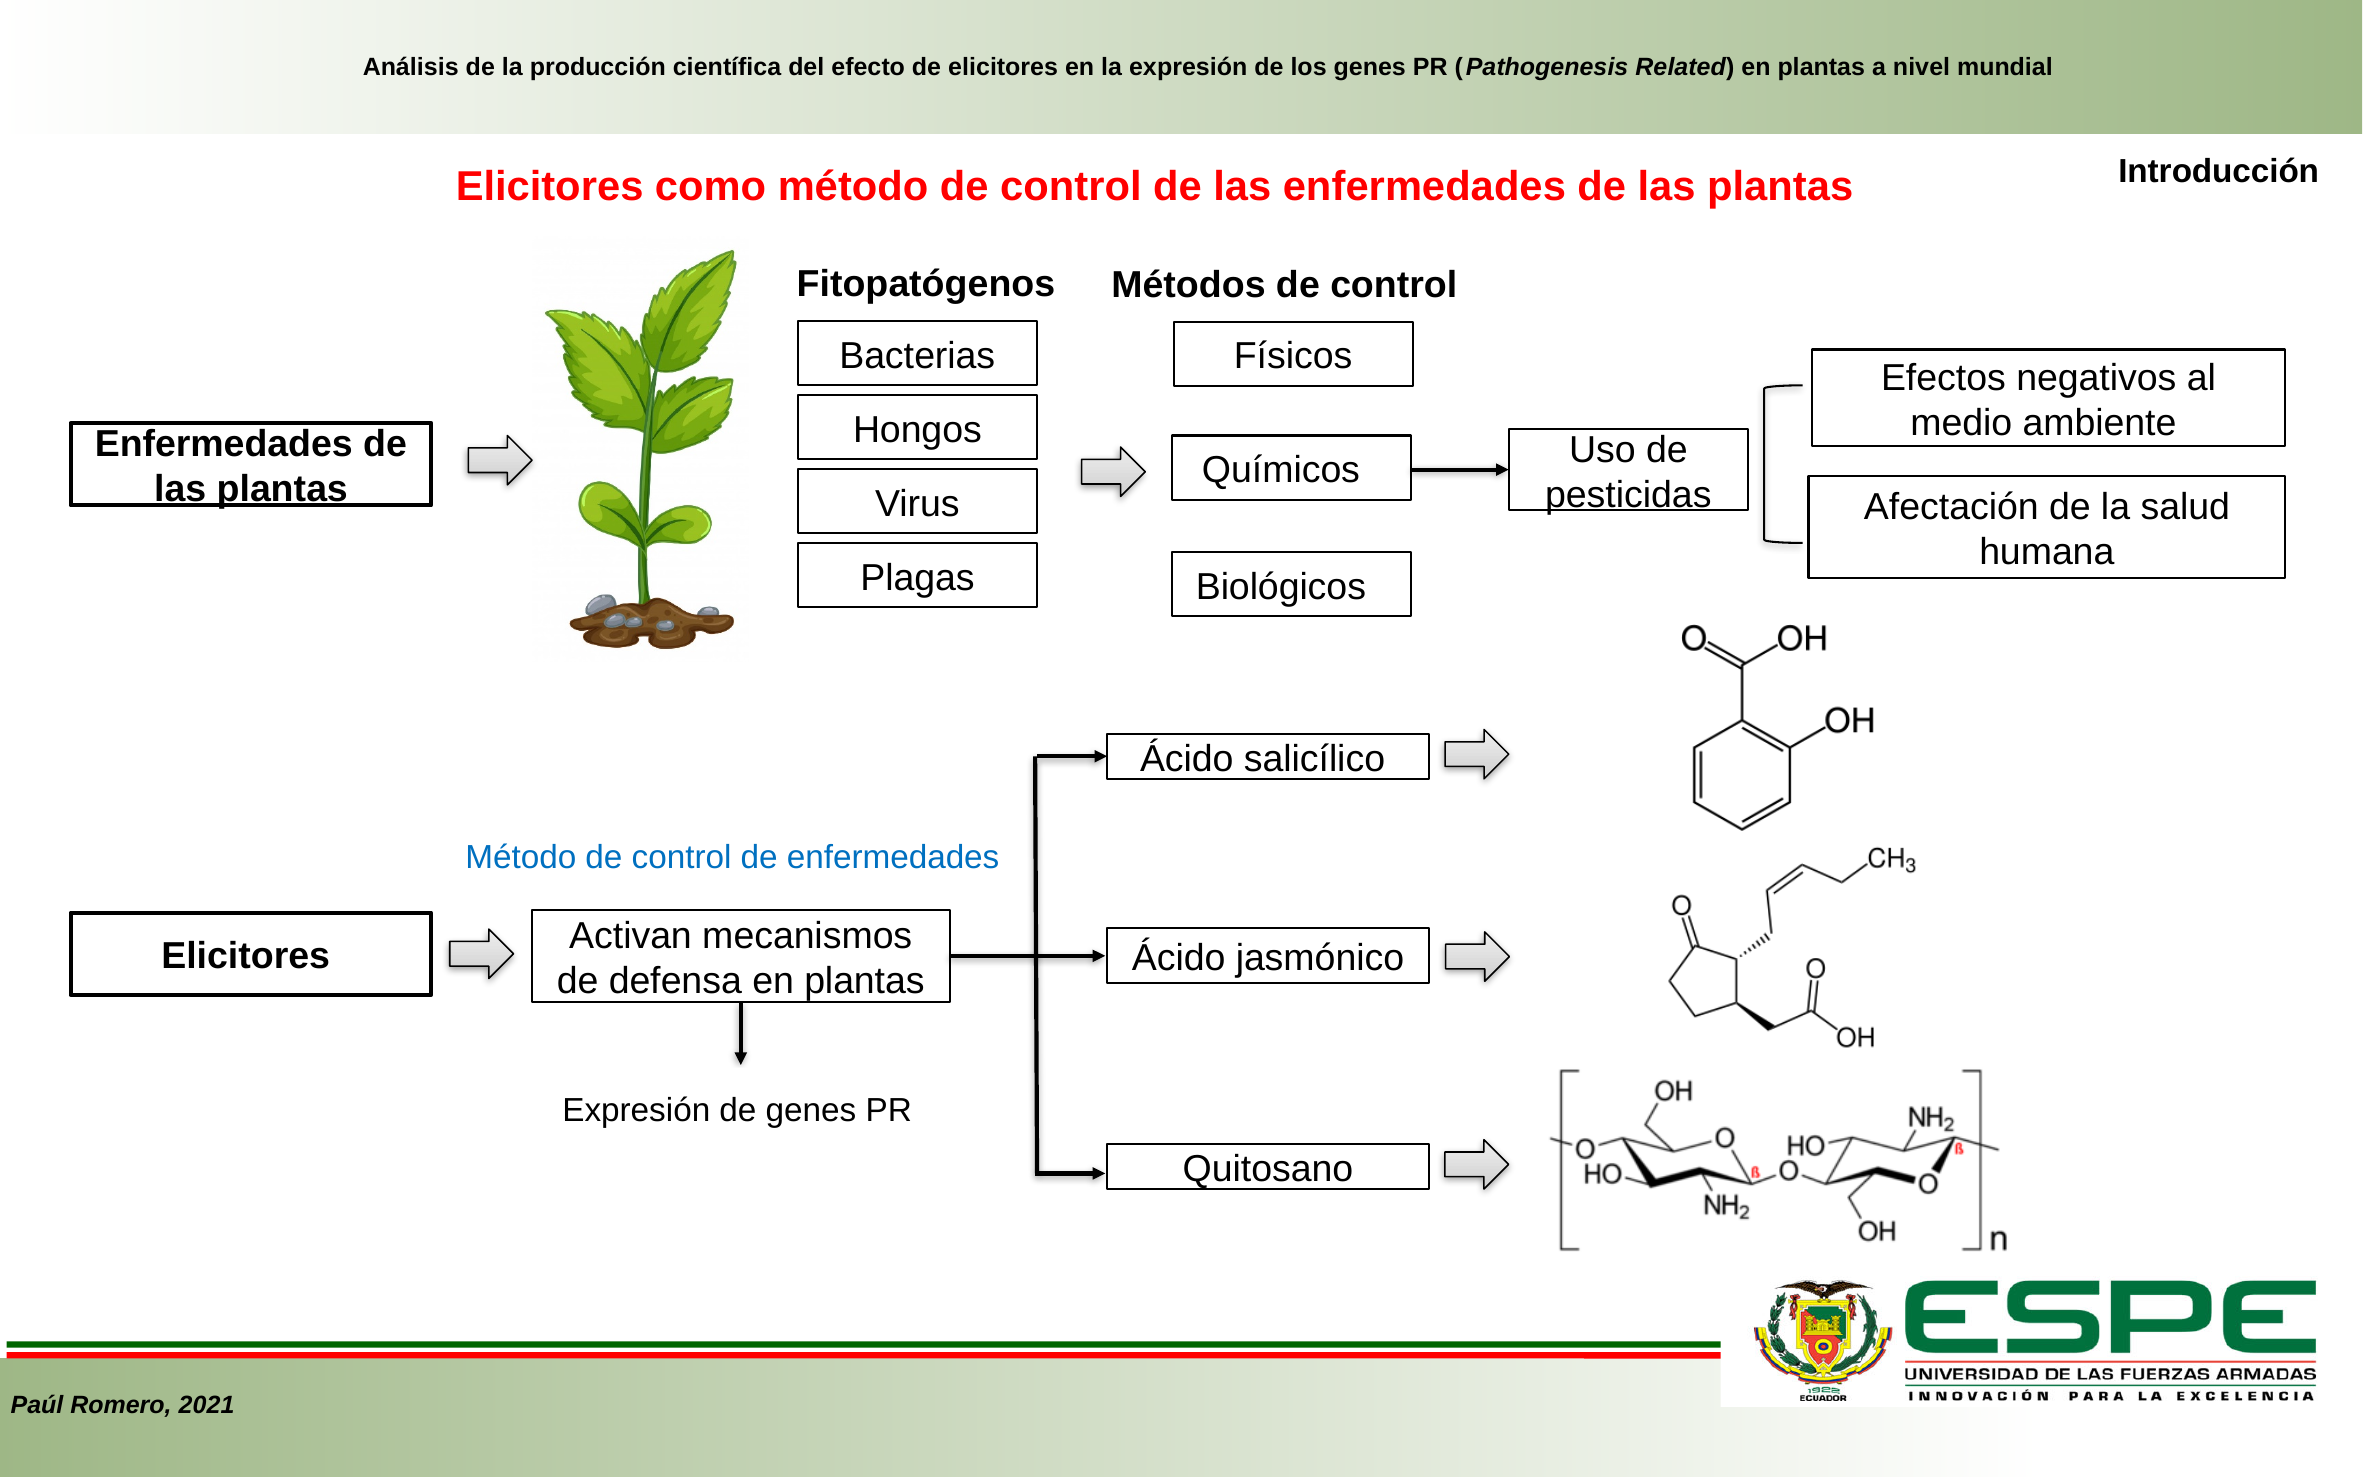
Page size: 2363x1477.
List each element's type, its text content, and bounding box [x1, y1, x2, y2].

picture [531, 236, 750, 663]
text_box Métodos de control [1055, 239, 1514, 326]
text_box Virus [796, 467, 1039, 535]
text_box Bacterias [796, 319, 1039, 387]
text_box [1444, 1138, 1510, 1190]
text_box Expresión de genes PR [540, 1065, 935, 1150]
text_box Enfermedades de las plantas [69, 421, 433, 507]
text_box Activan mecanismos de defensa en plantas [530, 908, 952, 1004]
text_box Paúl Romero, 2021 [0, 1384, 292, 1425]
text_box [1444, 931, 1510, 982]
picture [1720, 1271, 2355, 1407]
text_box [1762, 383, 1803, 546]
text_box [1080, 446, 1146, 498]
text_box Químicos [1170, 433, 1413, 502]
picture [1538, 1064, 2018, 1257]
text_box Físicos [1171, 320, 1415, 388]
text_box Quitosano [1105, 1142, 1431, 1191]
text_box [1034, 755, 1038, 955]
text_box Afectación de la salud humana [1806, 474, 2287, 580]
text_box Uso de pesticidas [1507, 427, 1750, 512]
text_box Ácido salicílico [1105, 732, 1431, 781]
text_box Ácido jasmónico [1105, 926, 1431, 985]
picture [1665, 841, 1921, 1051]
text_box Elicitores como método de control de las enfermedades de las plantas [386, 156, 1924, 219]
text_box Plagas [796, 541, 1039, 609]
text_box Análisis de la producción científica del efecto de elicitores en la expresión de los genes PR (Pathogenesis Related) en plantas a nivel mundial [331, 47, 2092, 98]
text_box Elicitores [69, 911, 433, 997]
text_box Hongos [796, 393, 1039, 461]
picture [1681, 622, 1875, 833]
text_box Fitopatógenos [775, 238, 1077, 325]
text_box Introducción [2050, 146, 2363, 187]
text_box [1444, 728, 1510, 780]
text_box Método de control de enfermedades [436, 807, 1028, 903]
text_box Efectos negativos al medio ambiente [1809, 347, 2288, 448]
text_box Biológicos [1170, 550, 1413, 619]
text_box [448, 928, 515, 980]
text_box [467, 434, 526, 486]
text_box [1034, 961, 1038, 1173]
